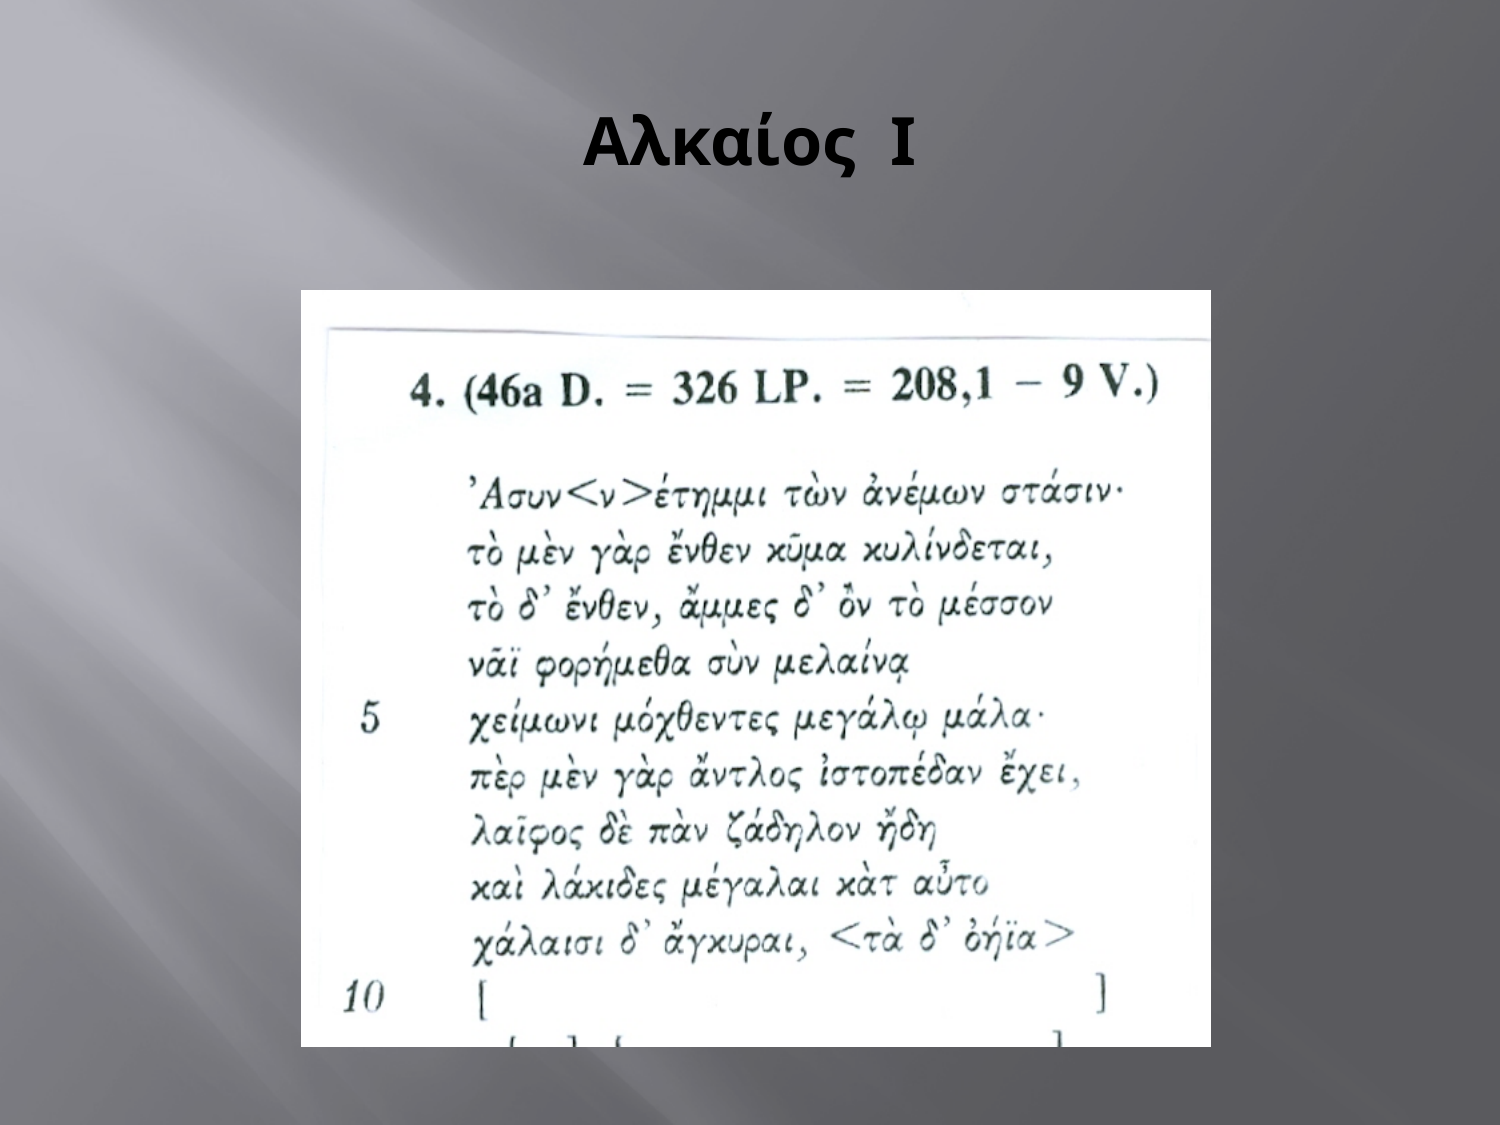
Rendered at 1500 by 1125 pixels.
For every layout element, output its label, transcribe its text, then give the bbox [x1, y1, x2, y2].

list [300, 290, 1211, 1047]
title Αλκαίος Ι [75, 45, 1425, 233]
